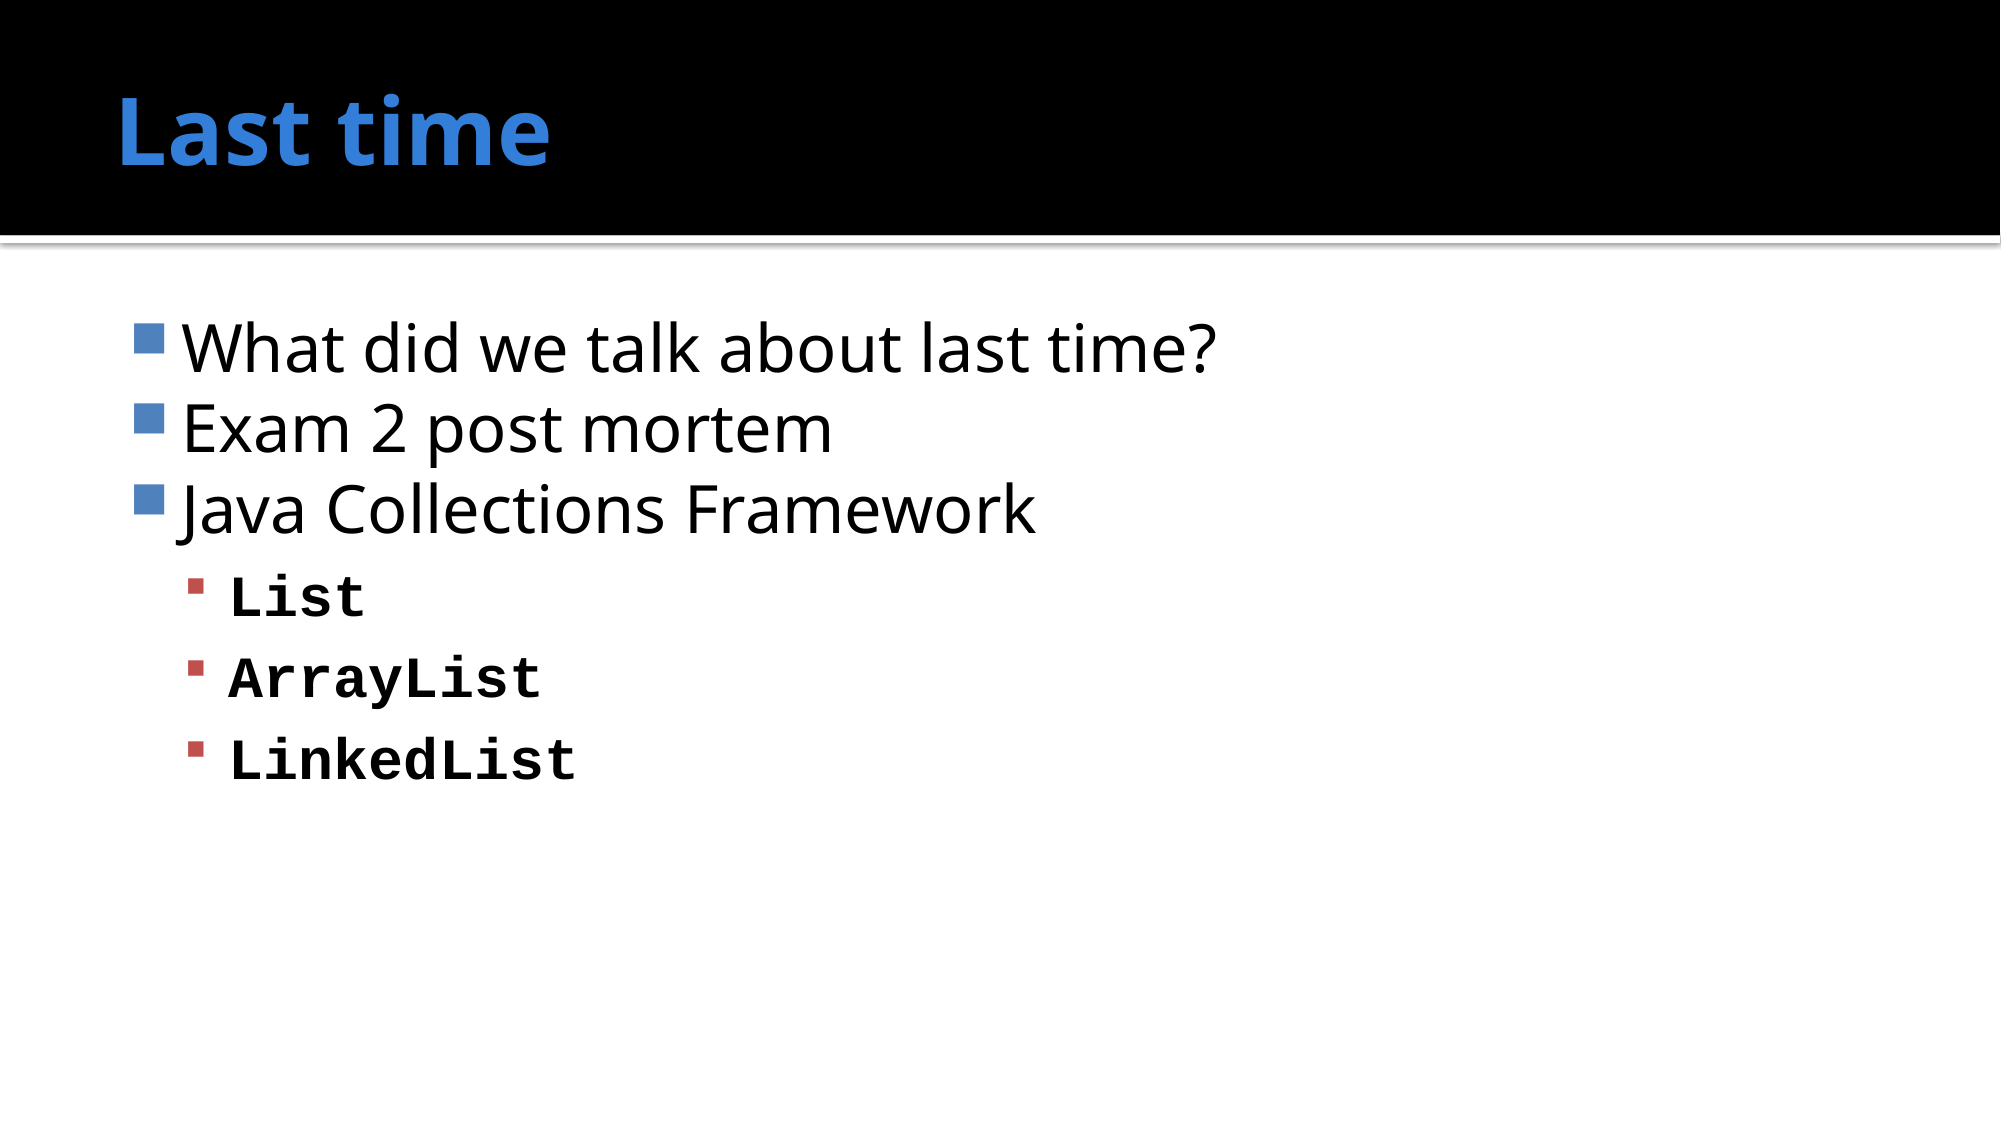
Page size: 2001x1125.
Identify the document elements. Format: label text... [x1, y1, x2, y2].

list What did we talk about last time? Exam 2 post mortem Java Collections Framework List ArrayList LinkedList [99, 291, 1900, 1050]
title Last time [99, 25, 1900, 231]
